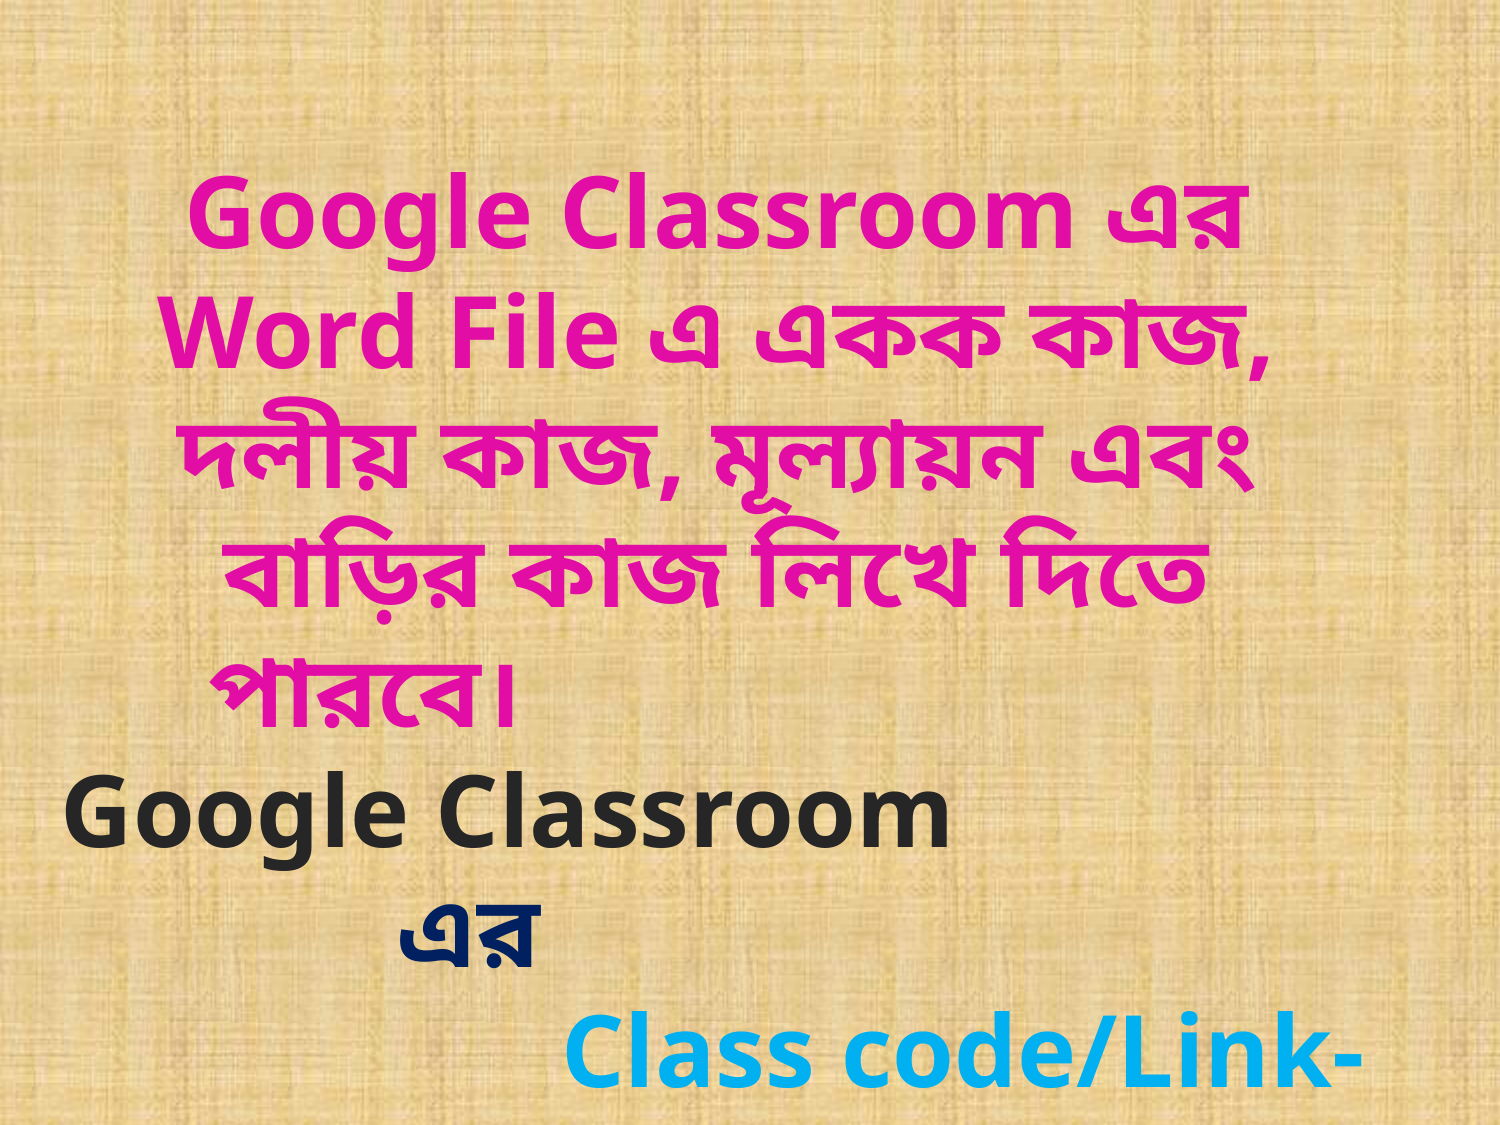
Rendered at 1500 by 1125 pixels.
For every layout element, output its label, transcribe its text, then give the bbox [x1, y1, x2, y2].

text_box Google Classroom এর Word File এ একক কাজ, দলীয় কাজ, মূল্যায়ন এবং বাড়ির কাজ লিখে দিতে পারবে। Google Classroom এর Class code/Link- ft6aymr [41, 140, 1392, 329]
picture [0, 0, 1500, 1125]
